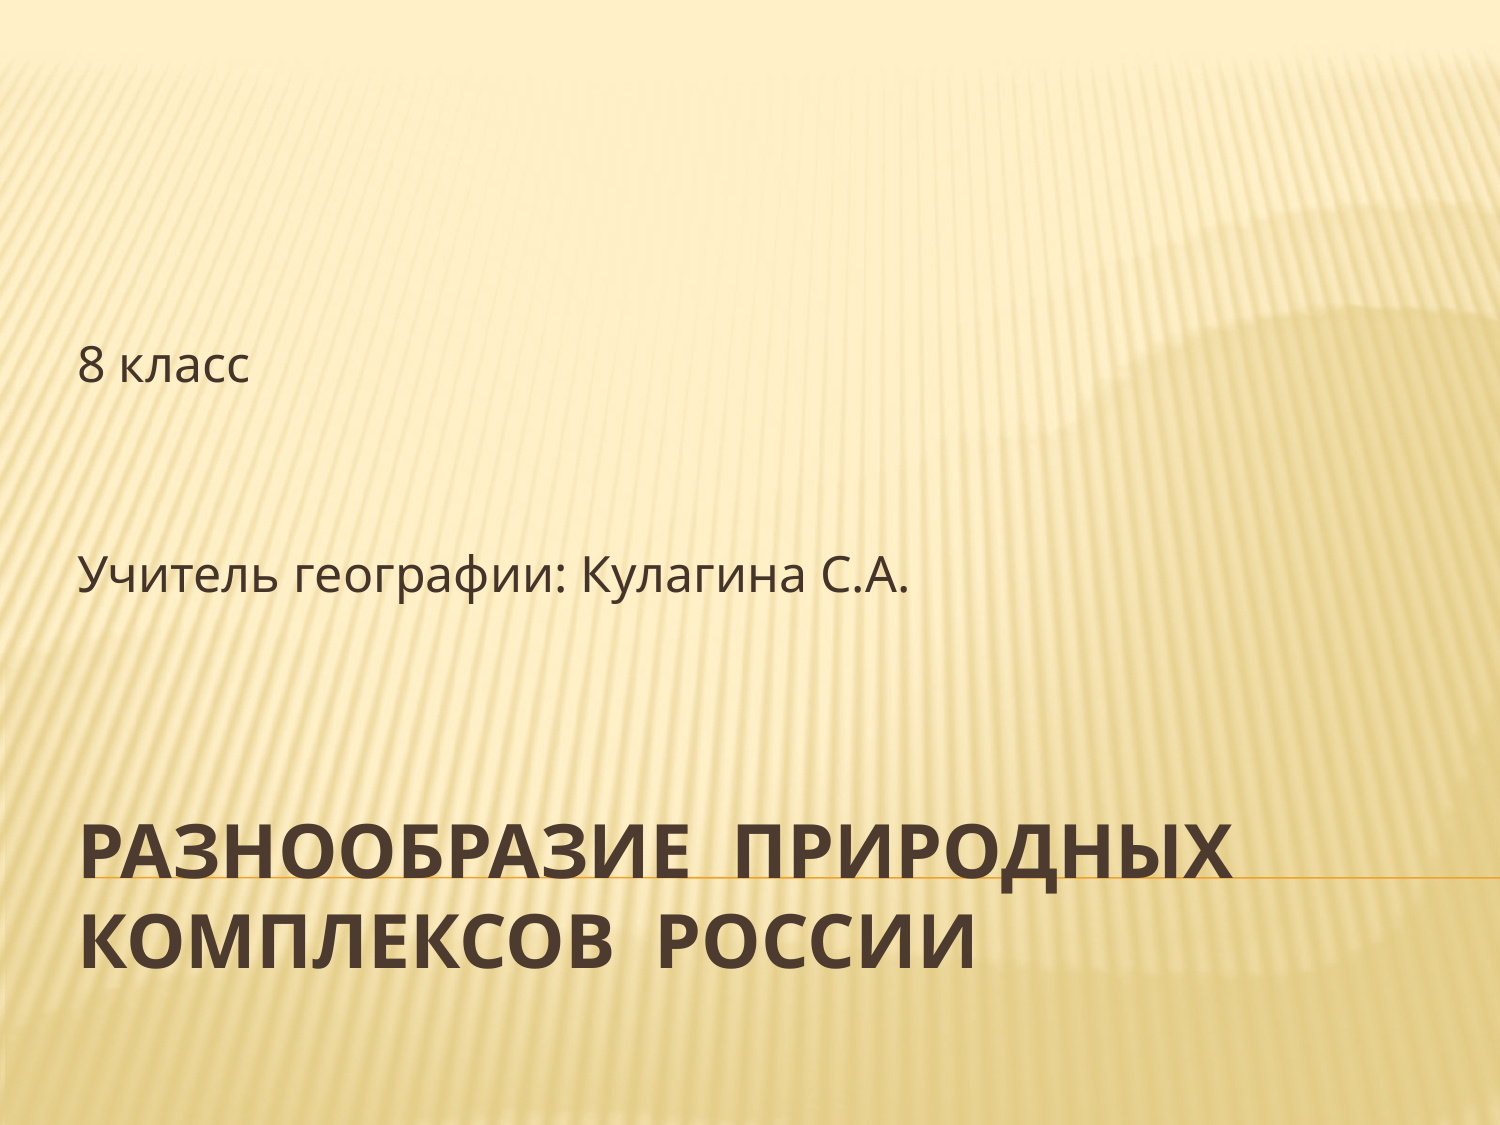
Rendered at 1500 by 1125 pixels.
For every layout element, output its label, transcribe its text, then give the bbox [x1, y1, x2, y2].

subtitle 8 класс Учитель географии: Кулагина С.А. [62, 208, 1450, 610]
title РАЗНООБРАЗИЕ ПРИРОДНЫХ КОМПЛЕКСОВ РОССИИ [62, 796, 1450, 997]
